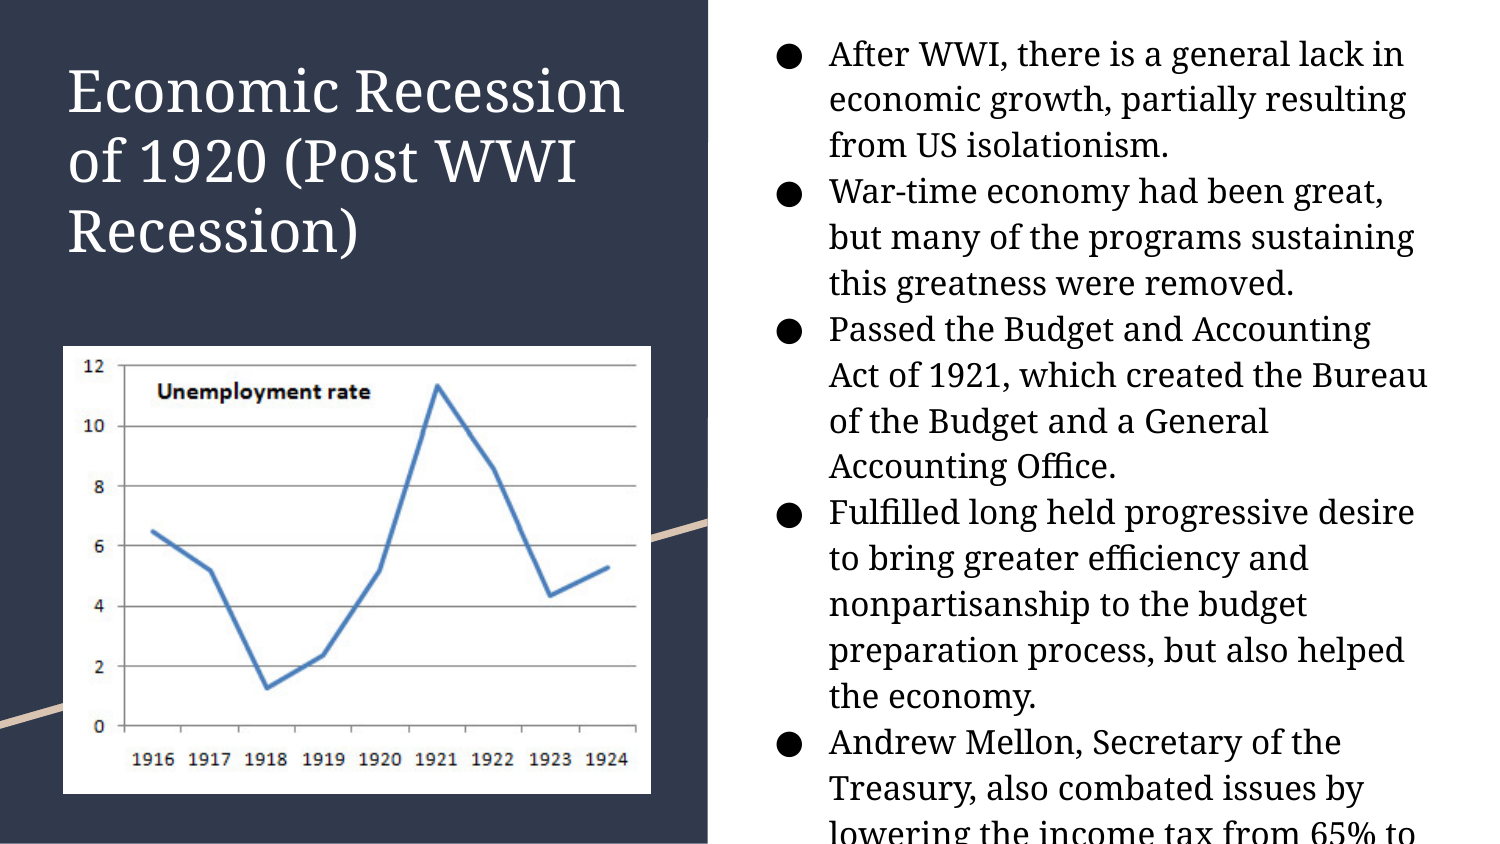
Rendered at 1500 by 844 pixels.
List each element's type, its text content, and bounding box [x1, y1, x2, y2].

list After WWI, there is a general lack in economic growth, partially resulting from US isolationism. War-time economy had been great, but many of the programs sustaining this greatness were removed. Passed the Budget and Accounting Act of 1921, which created the Bureau of the Budget and a General Accounting Office. Fulfilled long held progressive desire to bring greater efficiency and nonpartisanship to the budget preparation process, but also helped the economy. Andrew Mellon, Secretary of the Treasury, also combated issues by lowering the income tax from 65% to 50%, as well as raising tariffs with the Fordney-McCumber Tariff of 1922. [738, 11, 1446, 806]
title Economic Recession of 1920 (Post WWI Recession) [52, 39, 661, 281]
picture [62, 346, 651, 794]
